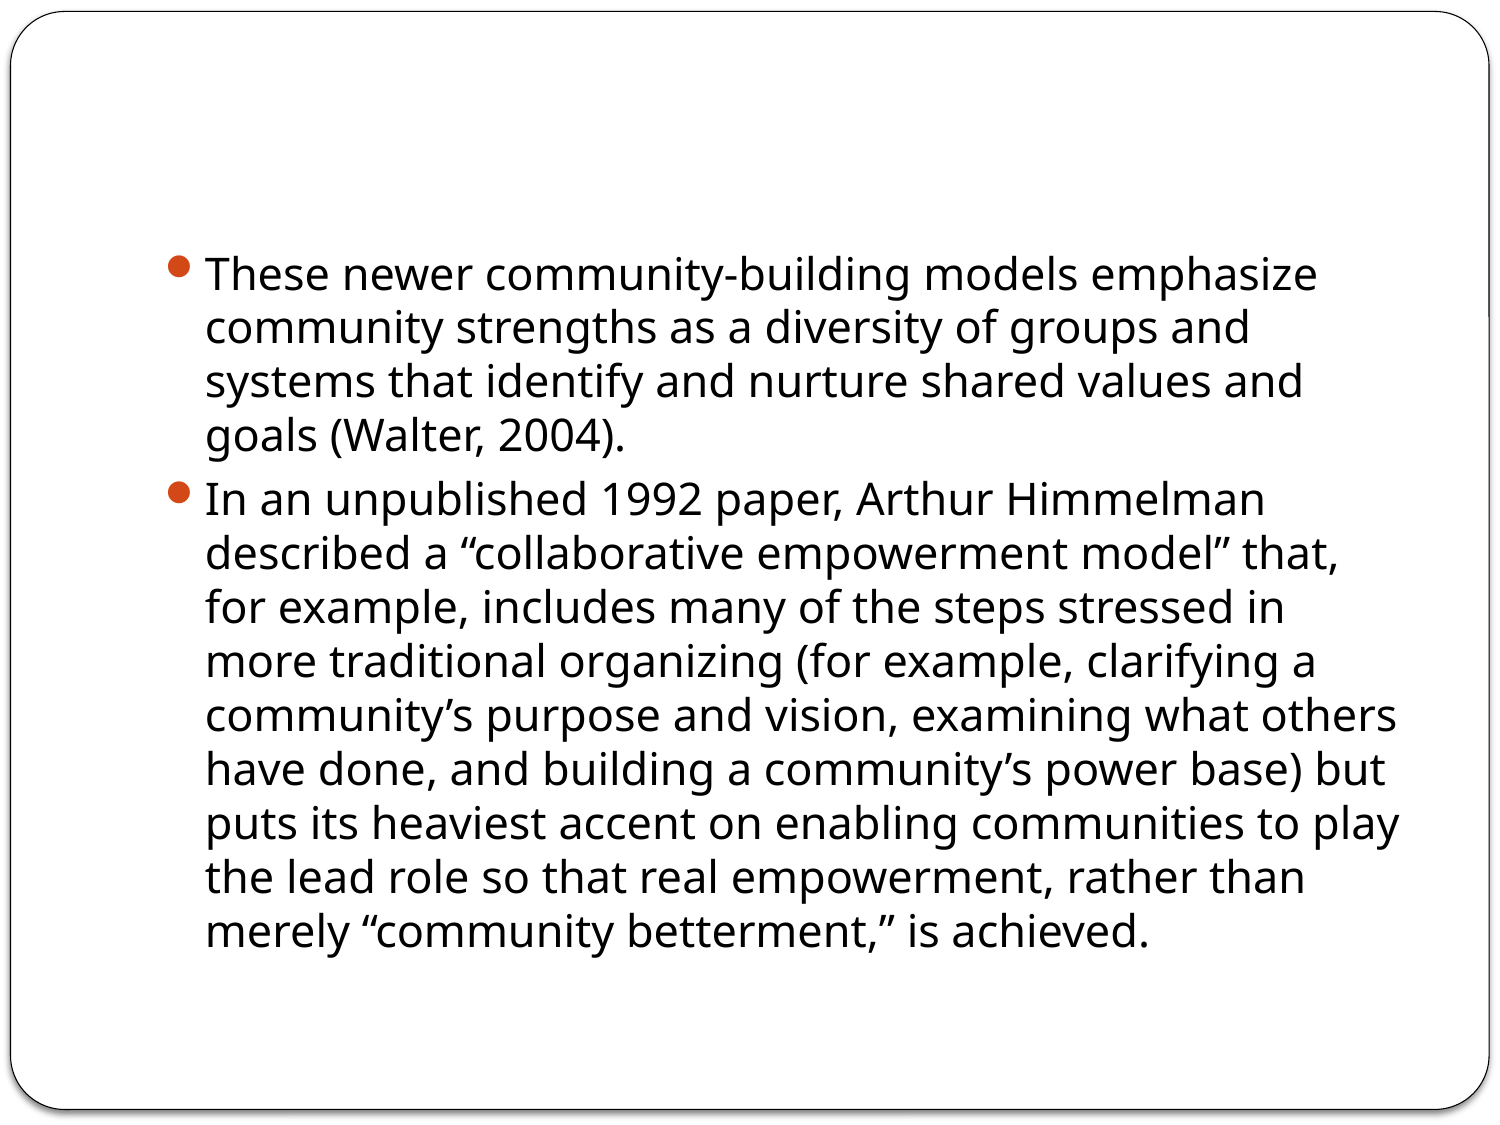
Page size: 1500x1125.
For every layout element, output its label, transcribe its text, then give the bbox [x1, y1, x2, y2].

list These newer community-building models emphasize community strengths as a diversity of groups and systems that identify and nurture shared values and goals (Walter, 2004). In an unpublished 1992 paper, Arthur Himmelman described a “collaborative empowerment model” that, for example, includes many of the steps stressed in more traditional organizing (for example, clarifying a community’s purpose and vision, examining what others have done, and building a community’s power base) but puts its heaviest accent on enabling communities to play the lead role so that real empowerment, rather than merely “community betterment,” is achieved. [150, 237, 1425, 988]
